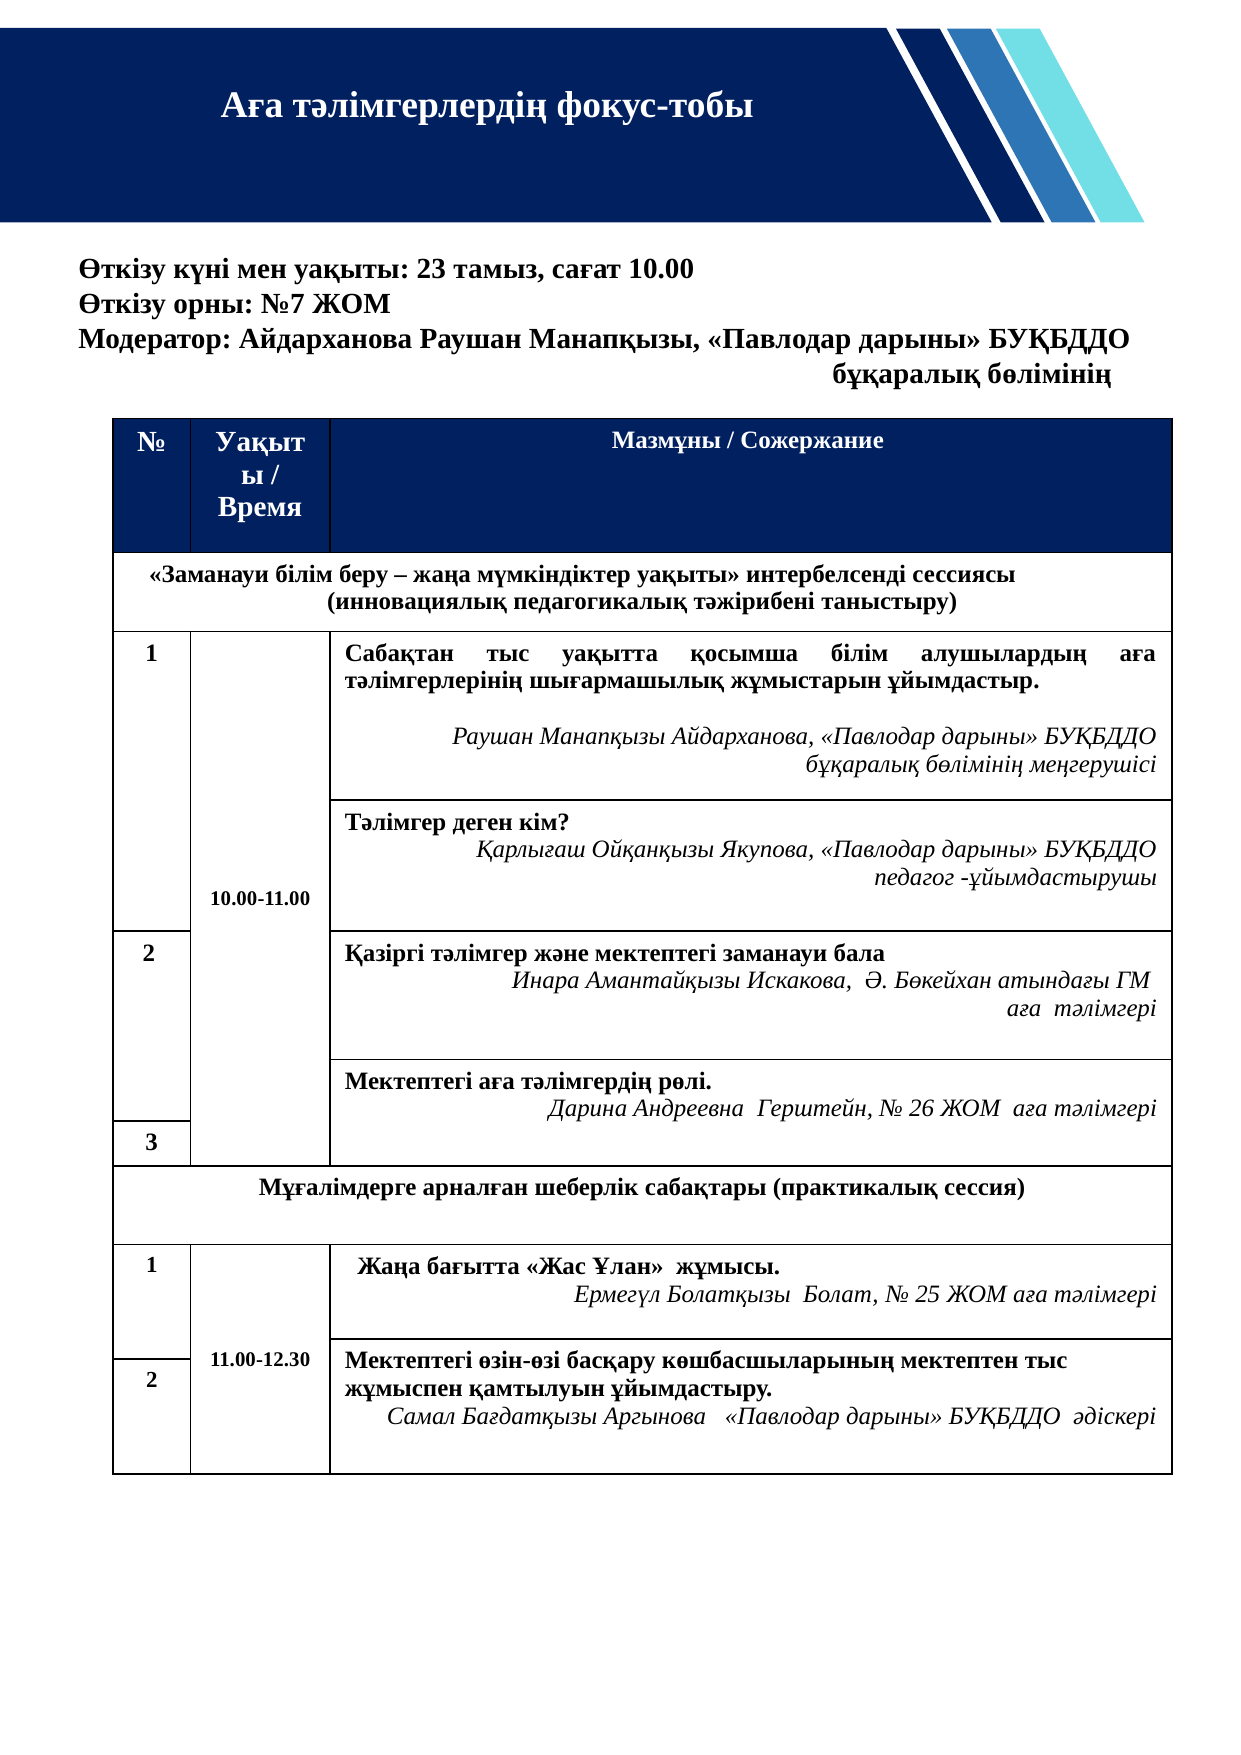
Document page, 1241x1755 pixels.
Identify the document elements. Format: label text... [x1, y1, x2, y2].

table_cell 1 [114, 632, 190, 930]
text_box [945, 27, 1098, 224]
text_box [994, 27, 1147, 224]
table_cell 1 [114, 1245, 190, 1358]
table_cell Қазіргі тәлімгер және мектептегі заманауи бала Инара Амантайқызы Искакова, Ә. Бөкейхан атындағы ГМ аға тәлімгері [331, 932, 1171, 1059]
table_cell 3 [114, 1122, 190, 1165]
table_cell Мектептегі аға тәлімгердің рөлі. Дарина Андреевна Герштейн, № 26 ЖОМ аға тәлімгері [331, 1060, 1171, 1165]
table_cell Мектептегі өзін-өзі басқару көшбасшыларының мектептен тыс жұмыспен қамтылуын ұйымдастыру. Самал Бағдатқызы Аргынова «Павлодар дарыны» БУҚБДДО әдіскері [331, 1340, 1171, 1473]
table_cell «Заманауи білім беру – жаңа мүмкіндіктер уақыты» интербелсенді сессиясы (инновациялық педагогикалық тәжірибені таныстыру) [114, 553, 1171, 631]
table_cell Мұғалімдерге арналған шеберлік сабақтары (практикалық сессия) [114, 1167, 1171, 1244]
table_cell Жаңа бағытта «Жас Ұлан» жұмысы. Ермегүл Болатқызы Болат, № 25 ЖОМ аға тәлімгері [331, 1245, 1171, 1338]
table_cell 11.00-12.30 [191, 1245, 329, 1473]
table_header Уақыты / Время [191, 419, 329, 552]
text_box [894, 27, 1047, 224]
table_cell 2 [114, 1360, 190, 1473]
table_cell 2 [114, 932, 190, 1120]
table_cell 10.00-11.00 [191, 632, 329, 1165]
table_header Мазмұны / Сожержание [331, 419, 1171, 552]
table_cell Сабақтан тыс уақытта қосымша білім алушылардың аға тәлімгерлерінің шығармашылық жұмыстарын ұйымдастыр. Раушан Манапқызы Айдарханова, «Павлодар дарыны» БУҚБДДО бұқаралық бөлімінің меңгерушісі [331, 632, 1171, 799]
table_cell Тәлімгер деген кім? Қарлығаш Ойқанқызы Якупова, «Павлодар дарыны» БУҚБДДО педагог -ұйымдастырушы [331, 801, 1171, 930]
table_header № [114, 419, 190, 552]
text_box Аға тәлімгерлердің фокус-тобы [28, 72, 947, 133]
text_box [0, 26, 994, 224]
text_box Өткізу күні мен уақыты: 23 тамыз, сағат 10.00 Өткізу орны: №7 ЖОМ Модератор: Айдарханова Раушан Манапқызы, «Павлодар дарыны» БУҚБДДО бұқаралық бөлімінің [63, 242, 1173, 397]
